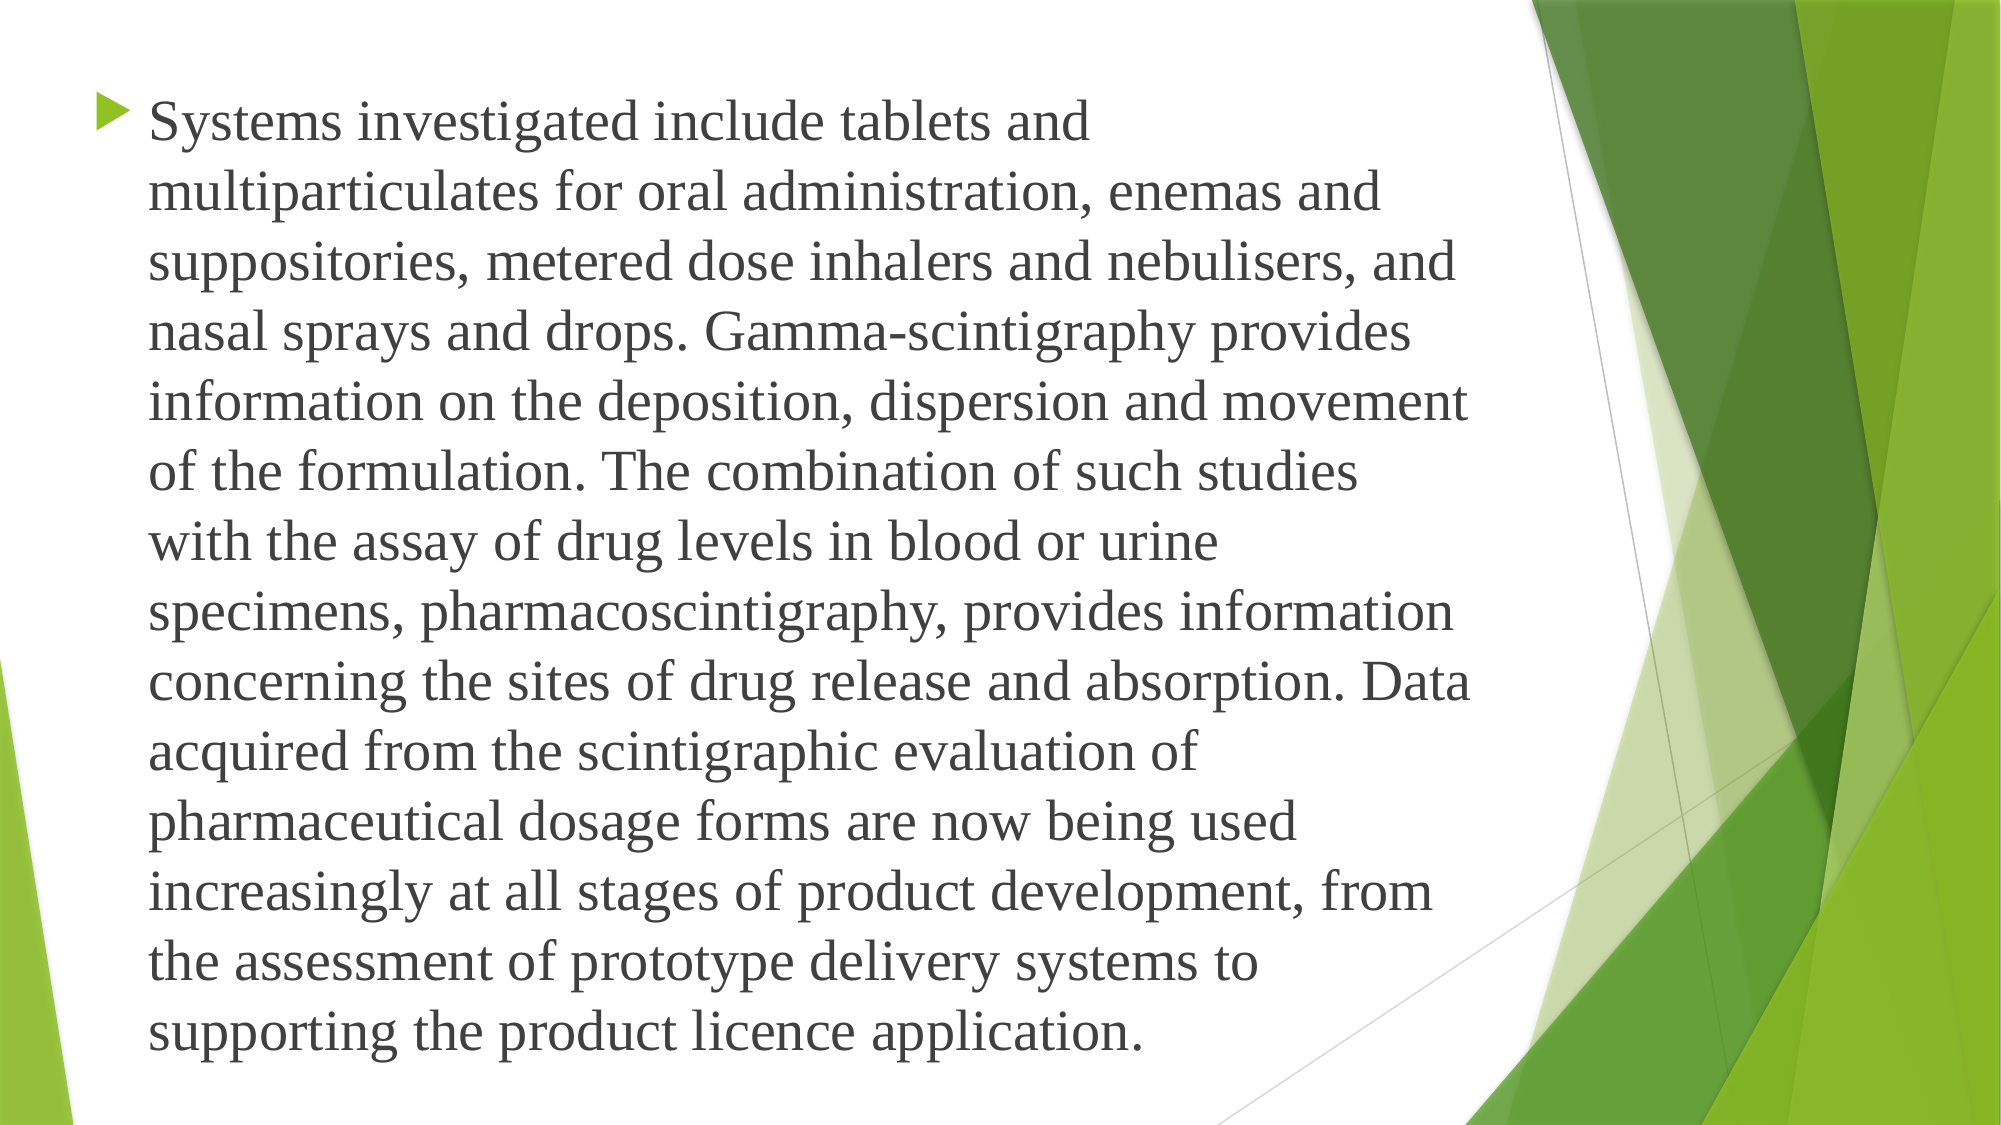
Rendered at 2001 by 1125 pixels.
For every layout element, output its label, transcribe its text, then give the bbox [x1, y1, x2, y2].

list Systems investigated include tablets and multiparticulates for oral administration, enemas and suppositories, metered dose inhalers and nebulisers, and nasal sprays and drops. Gamma-scintigraphy provides information on the deposition, dispersion and movement of the formulation. The combination of such studies with the assay of drug levels in blood or urine specimens, pharmacoscintigraphy, provides information concerning the sites of drug release and absorption. Data acquired from the scintigraphic evaluation of pharmaceutical dosage forms are now being used increasingly at all stages of product development, from the assessment of prototype delivery systems to supporting the product licence application. [77, 74, 1488, 712]
